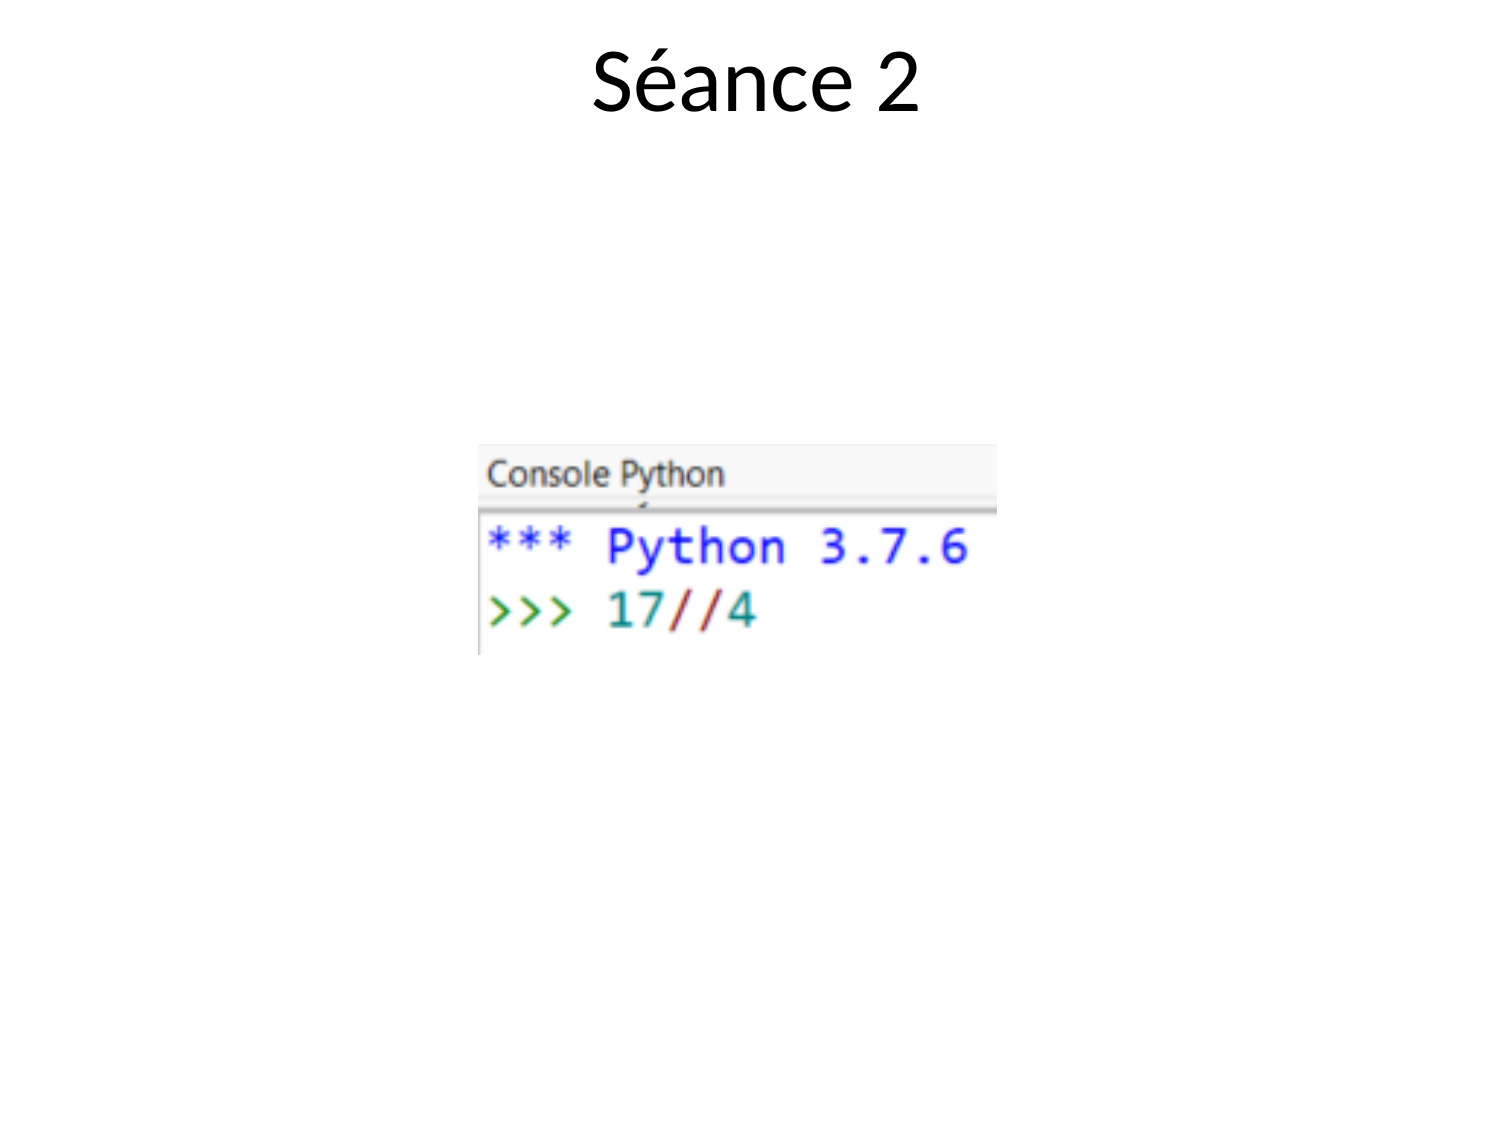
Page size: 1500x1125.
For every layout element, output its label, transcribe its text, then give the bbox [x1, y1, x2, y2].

picture [478, 444, 998, 655]
text_box Séance 2 [82, 12, 1433, 201]
